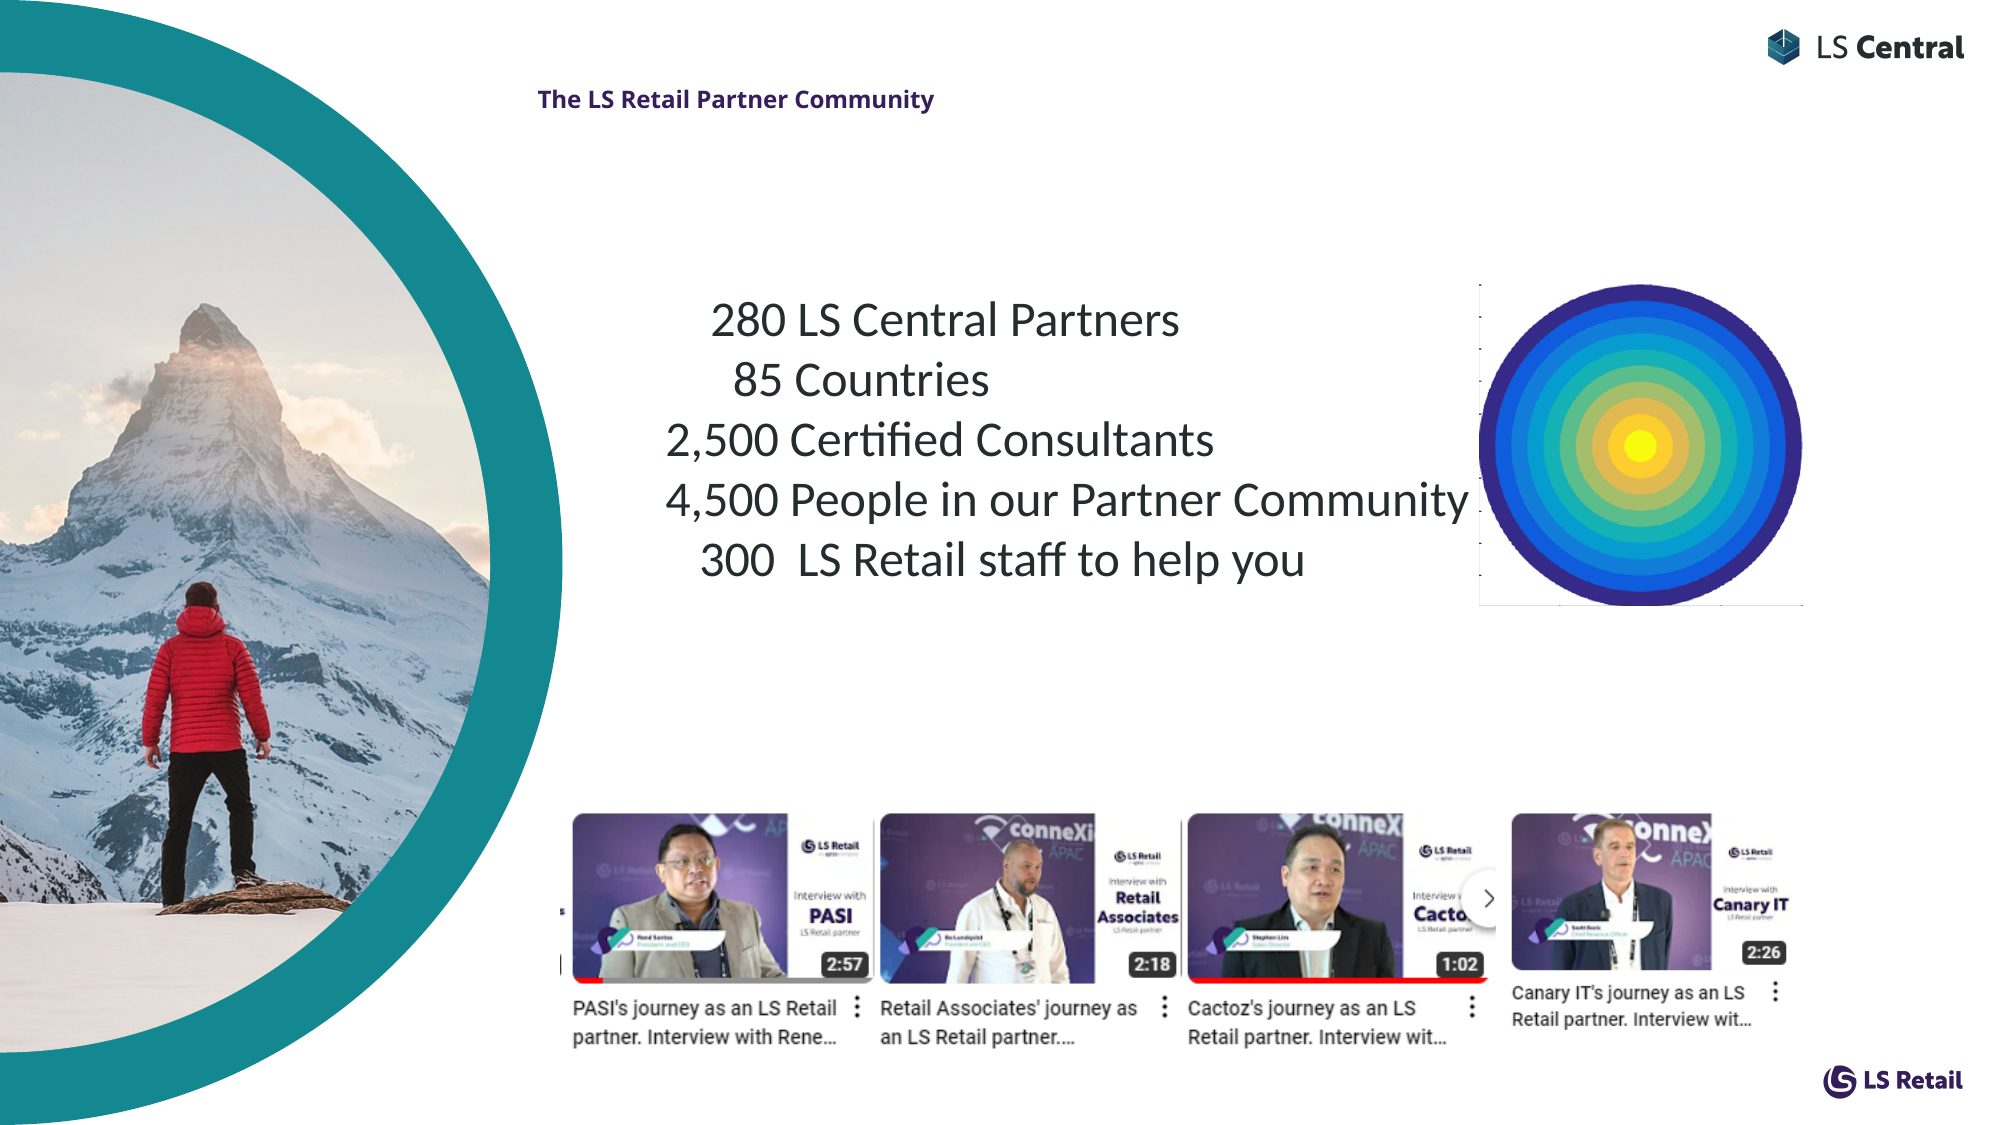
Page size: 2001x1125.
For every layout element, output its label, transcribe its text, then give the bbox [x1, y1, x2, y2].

picture [1768, 29, 1964, 65]
picture [1479, 259, 1809, 606]
text_box 280 LS Central Partners 85 Countries 2,500 Certified Consultants 4,500 People in our Partner Community 300 LS Retail staff to help you [650, 279, 1479, 595]
picture [1809, 1051, 1975, 1113]
picture [0, 72, 491, 1053]
title The LS Retail Partner Community [522, 80, 2000, 177]
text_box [559, 792, 1793, 1053]
